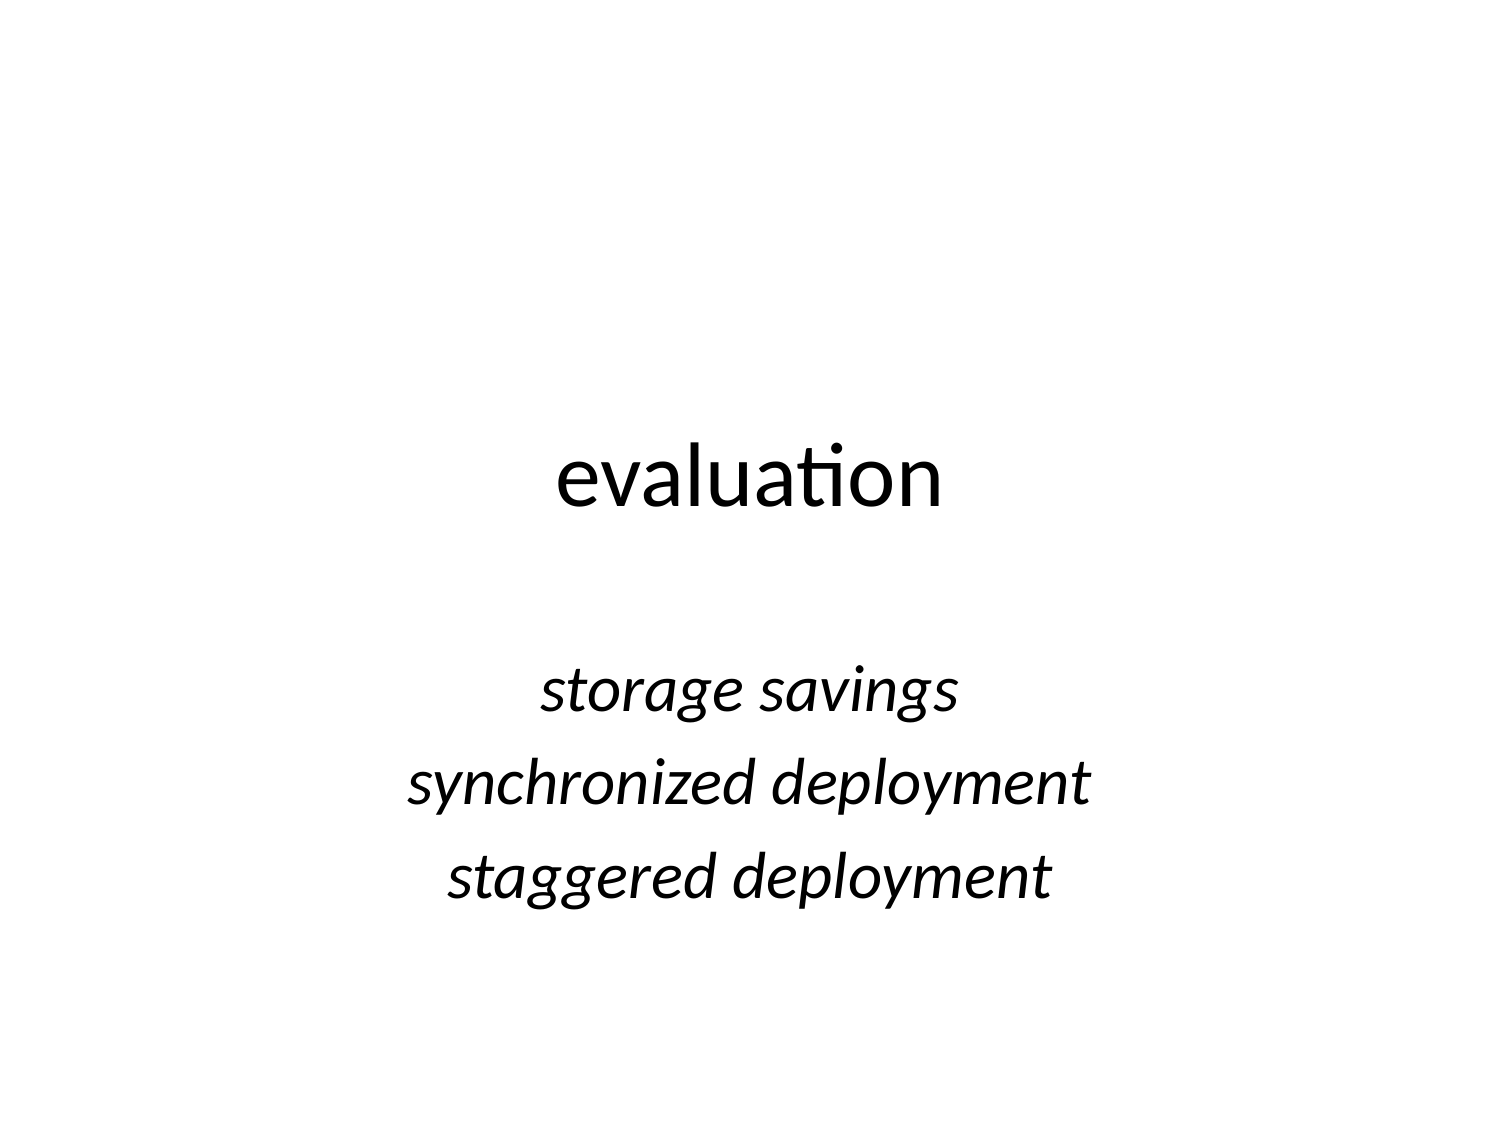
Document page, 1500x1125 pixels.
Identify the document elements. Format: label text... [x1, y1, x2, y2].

title evaluation [112, 349, 1388, 591]
subtitle storage savings synchronized deployment staggered deployment [225, 637, 1275, 925]
